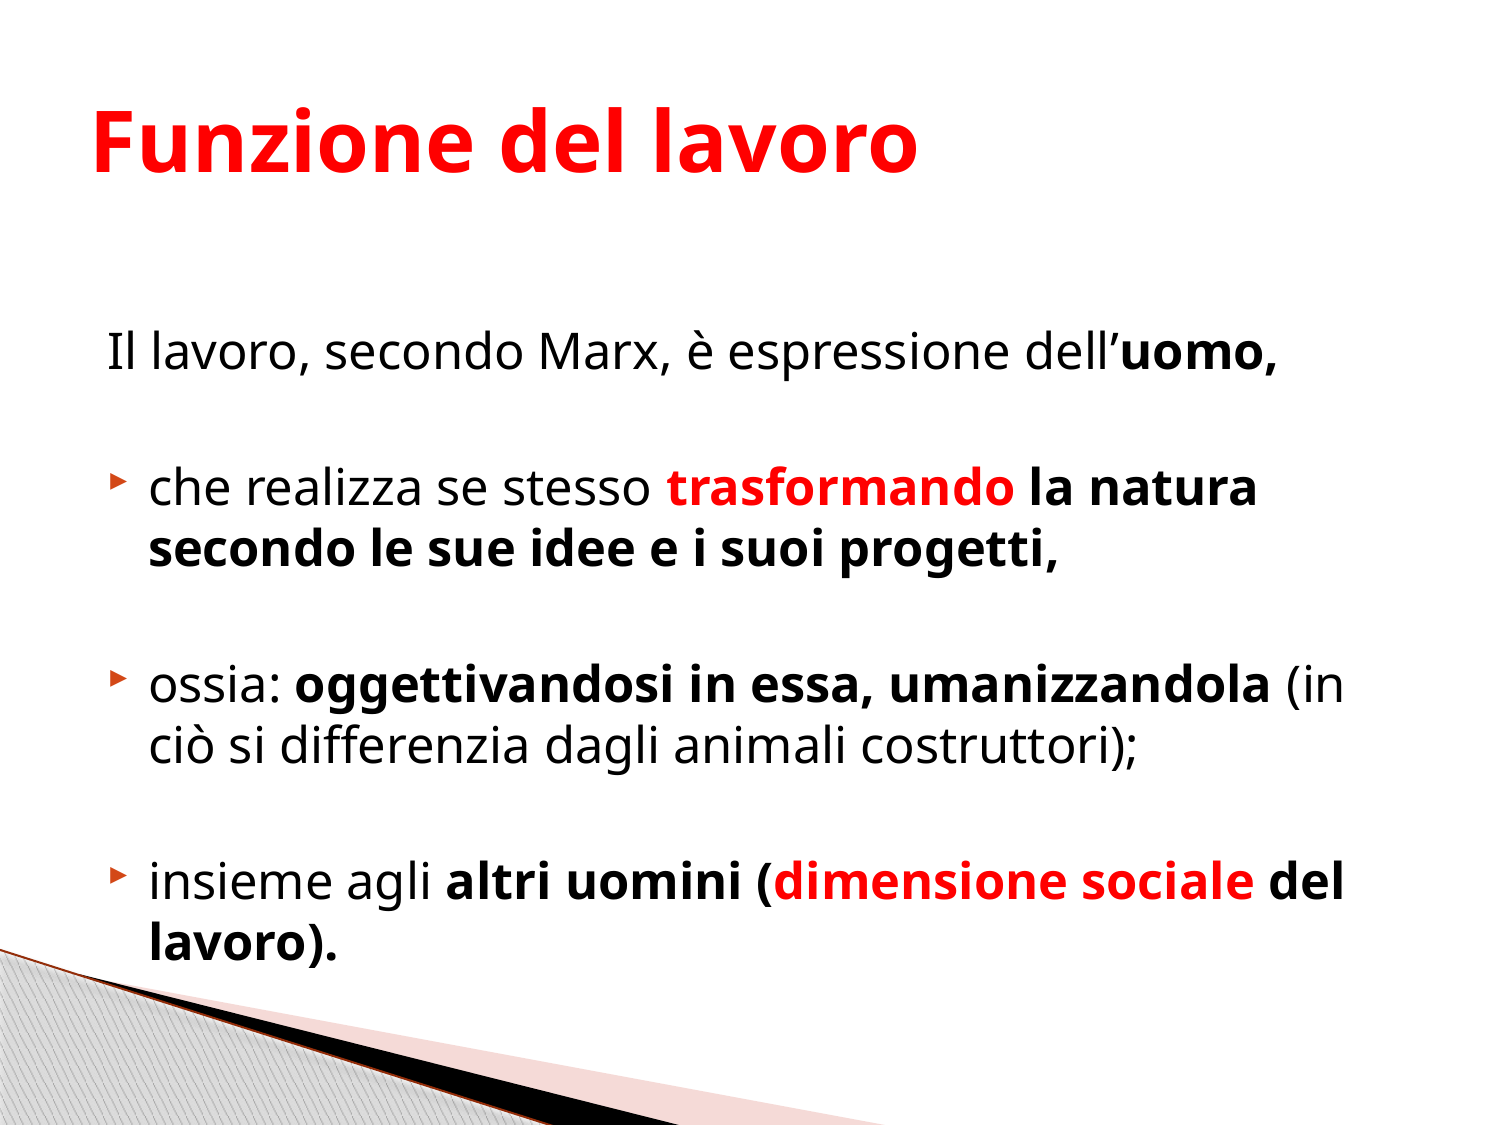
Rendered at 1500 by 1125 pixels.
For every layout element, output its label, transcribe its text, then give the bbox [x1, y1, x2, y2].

list Il lavoro, secondo Marx, è espressione dell’uomo, che realizza se stesso trasformando la natura secondo le sue idee e i suoi progetti, ossia: oggettivandosi in essa, umanizzandola (in ciò si differenzia dagli animali costruttori); insieme agli altri uomini (dimensione sociale del lavoro). [75, 243, 1425, 986]
title Funzione del lavoro [75, 45, 1425, 233]
